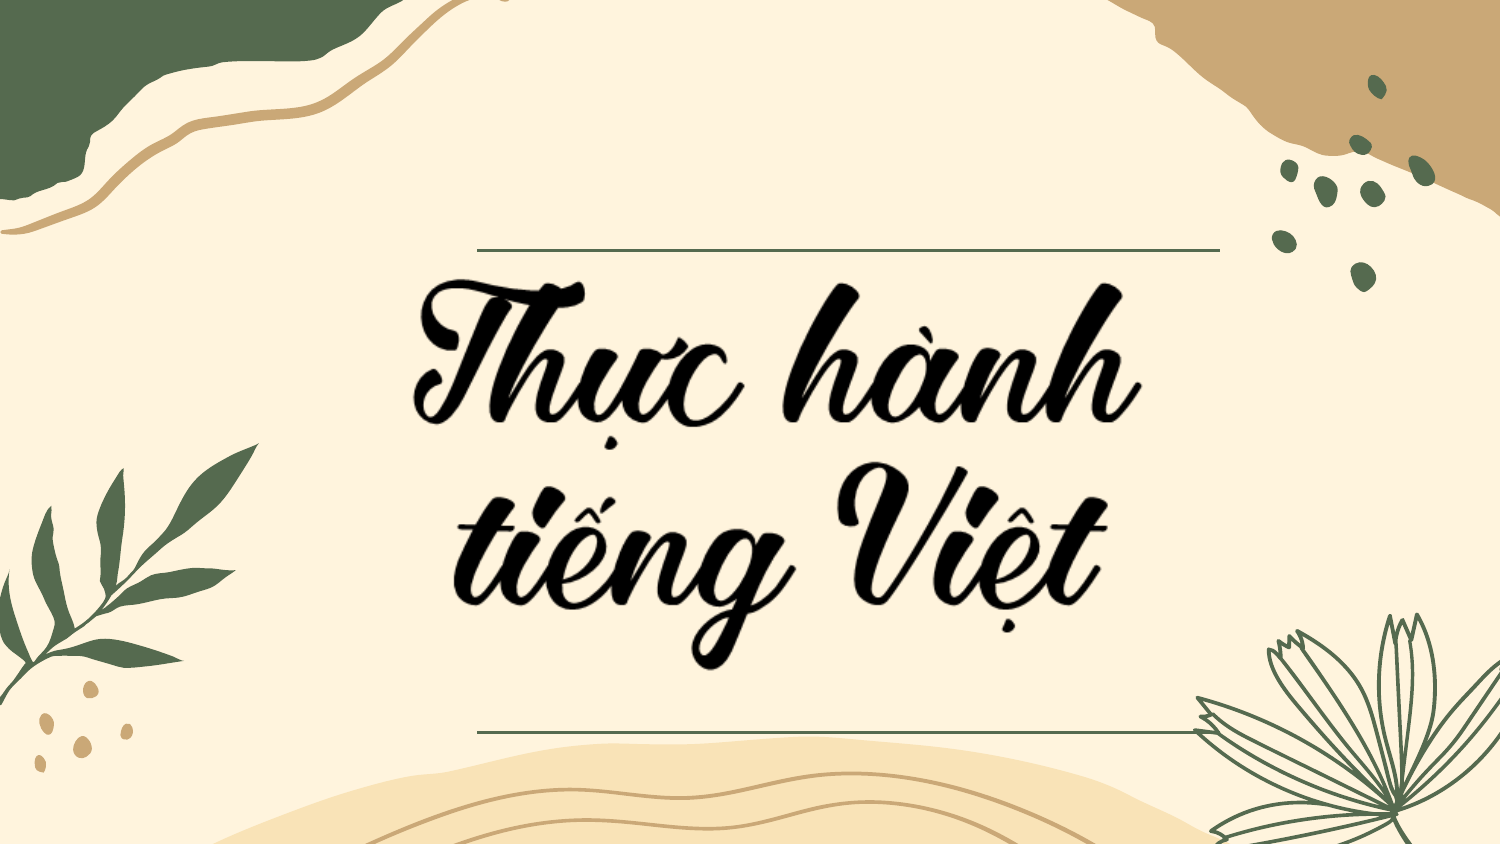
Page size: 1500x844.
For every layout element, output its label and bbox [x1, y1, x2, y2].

picture [243, 252, 1304, 756]
text_box [1253, 108, 1457, 251]
text_box [0, 452, 238, 706]
text_box [1209, 612, 1500, 844]
